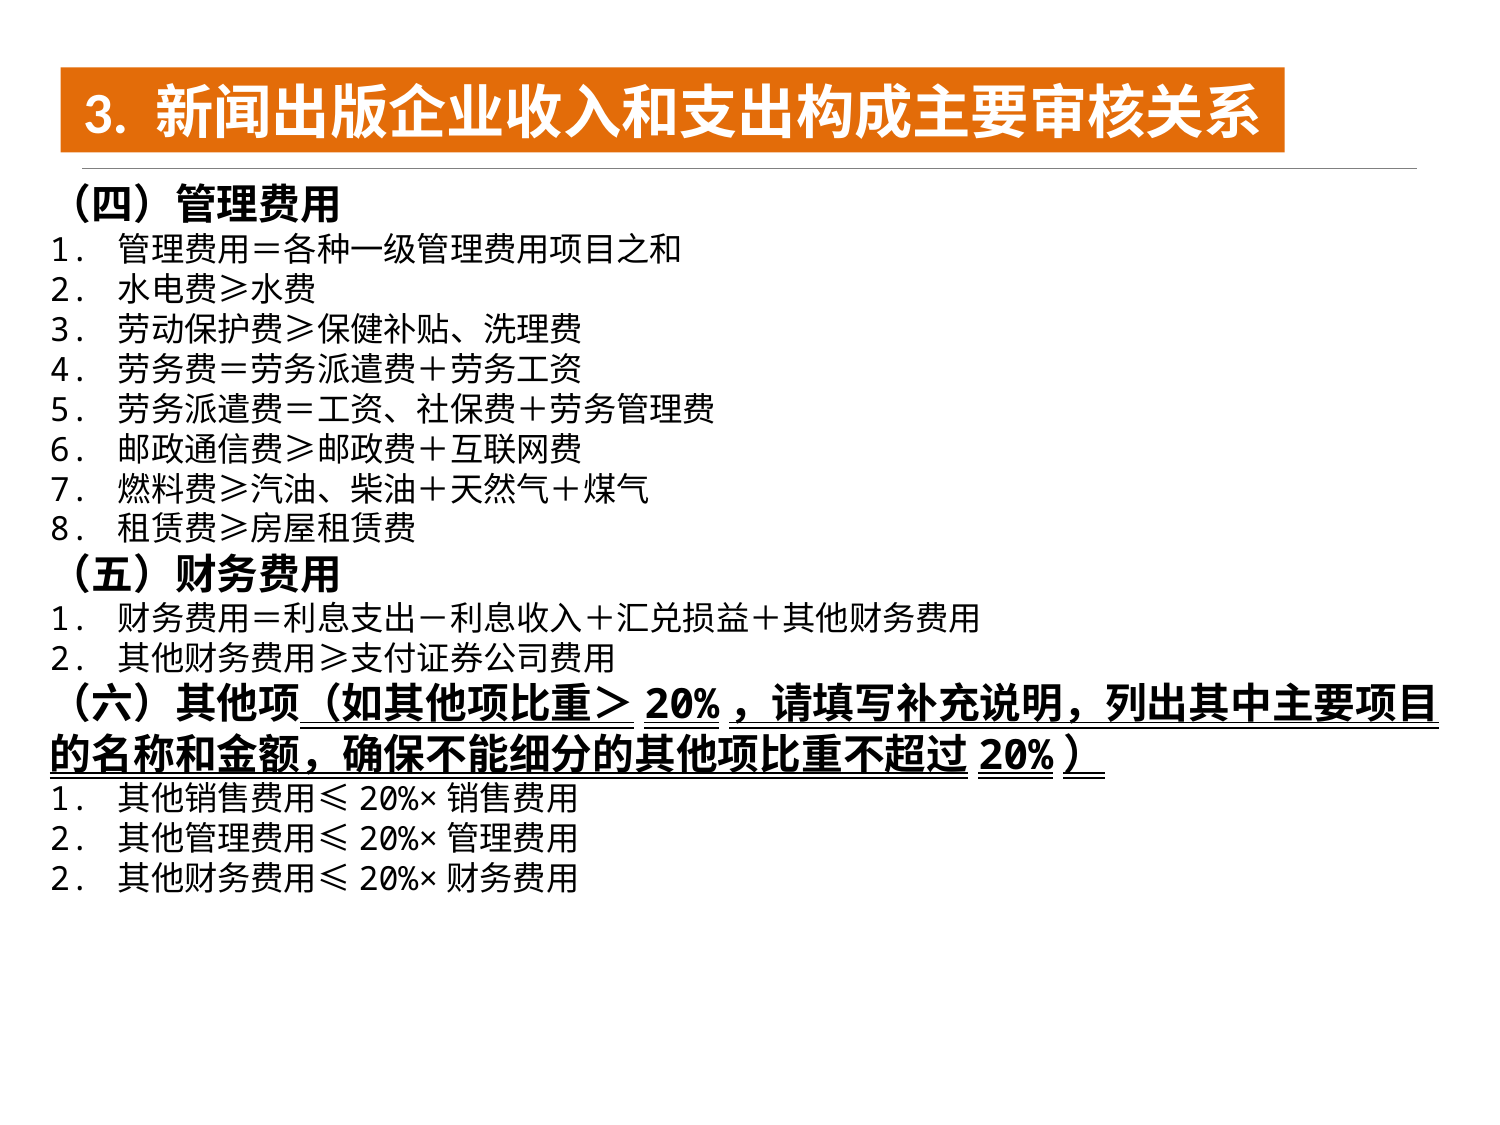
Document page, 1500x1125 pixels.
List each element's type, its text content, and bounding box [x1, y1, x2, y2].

text_box 3. 新闻出版企业收入和支出构成主要审核关系 [60, 67, 1285, 153]
text_box （四）管理费用 1. 管理费用＝各种一级管理费用项目之和 2. 水电费≥水费 3. 劳动保护费≥保健补贴、洗理费 4. 劳务费＝劳务派遣费＋劳务工资 5. 劳务派遣费＝工资、社保费＋劳务管理费 6. 邮政通信费≥邮政费＋互联网费 7. 燃料费≥汽油、柴油＋天然气＋煤气 8. 租赁费≥房屋租赁费 （五）财务费用 1. 财务费用＝利息支出－利息收入＋汇兑损益＋其他财务费用 2. 其他财务费用≥支付证券公司费用 （六）其他项（如其他项比重＞20%，请填写补充说明，列出其中主要项目的名称和金额，确保不能细分的其他项比重不超过20%） 1. 其他销售费用≤20%×销售费用 2. 其他管理费用≤20%×管理费用 2. 其他财务费用≤20%×财务费用 [35, 170, 1480, 1125]
